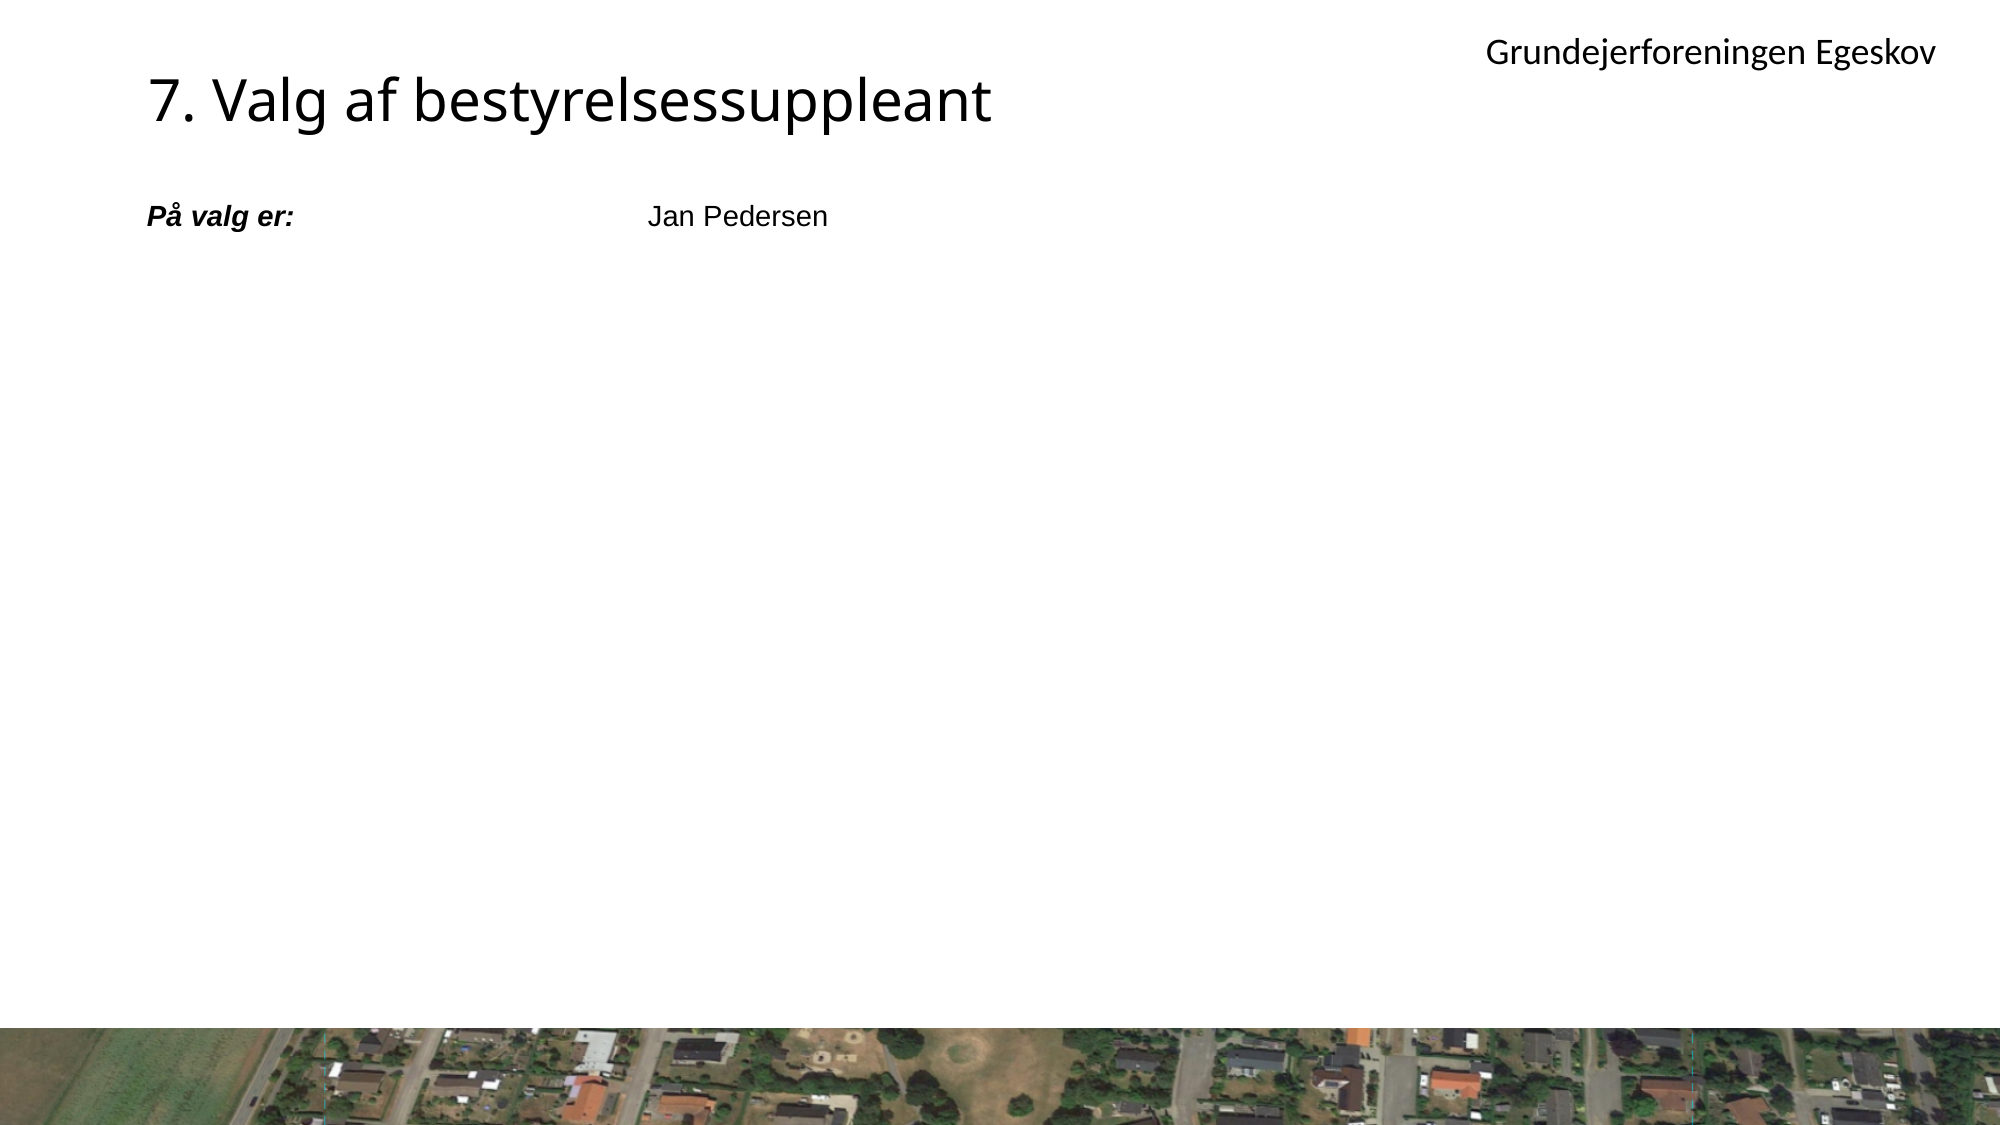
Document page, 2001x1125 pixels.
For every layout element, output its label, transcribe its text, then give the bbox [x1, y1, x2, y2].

table_header Jan Pedersen [646, 186, 1147, 245]
title 7. Valg af bestyrelsessuppleant [133, 59, 1859, 146]
table_header På valg er: [145, 186, 646, 245]
picture [0, 1028, 2000, 1125]
text_box Grundejerforeningen Egeskov [1471, 19, 1979, 80]
